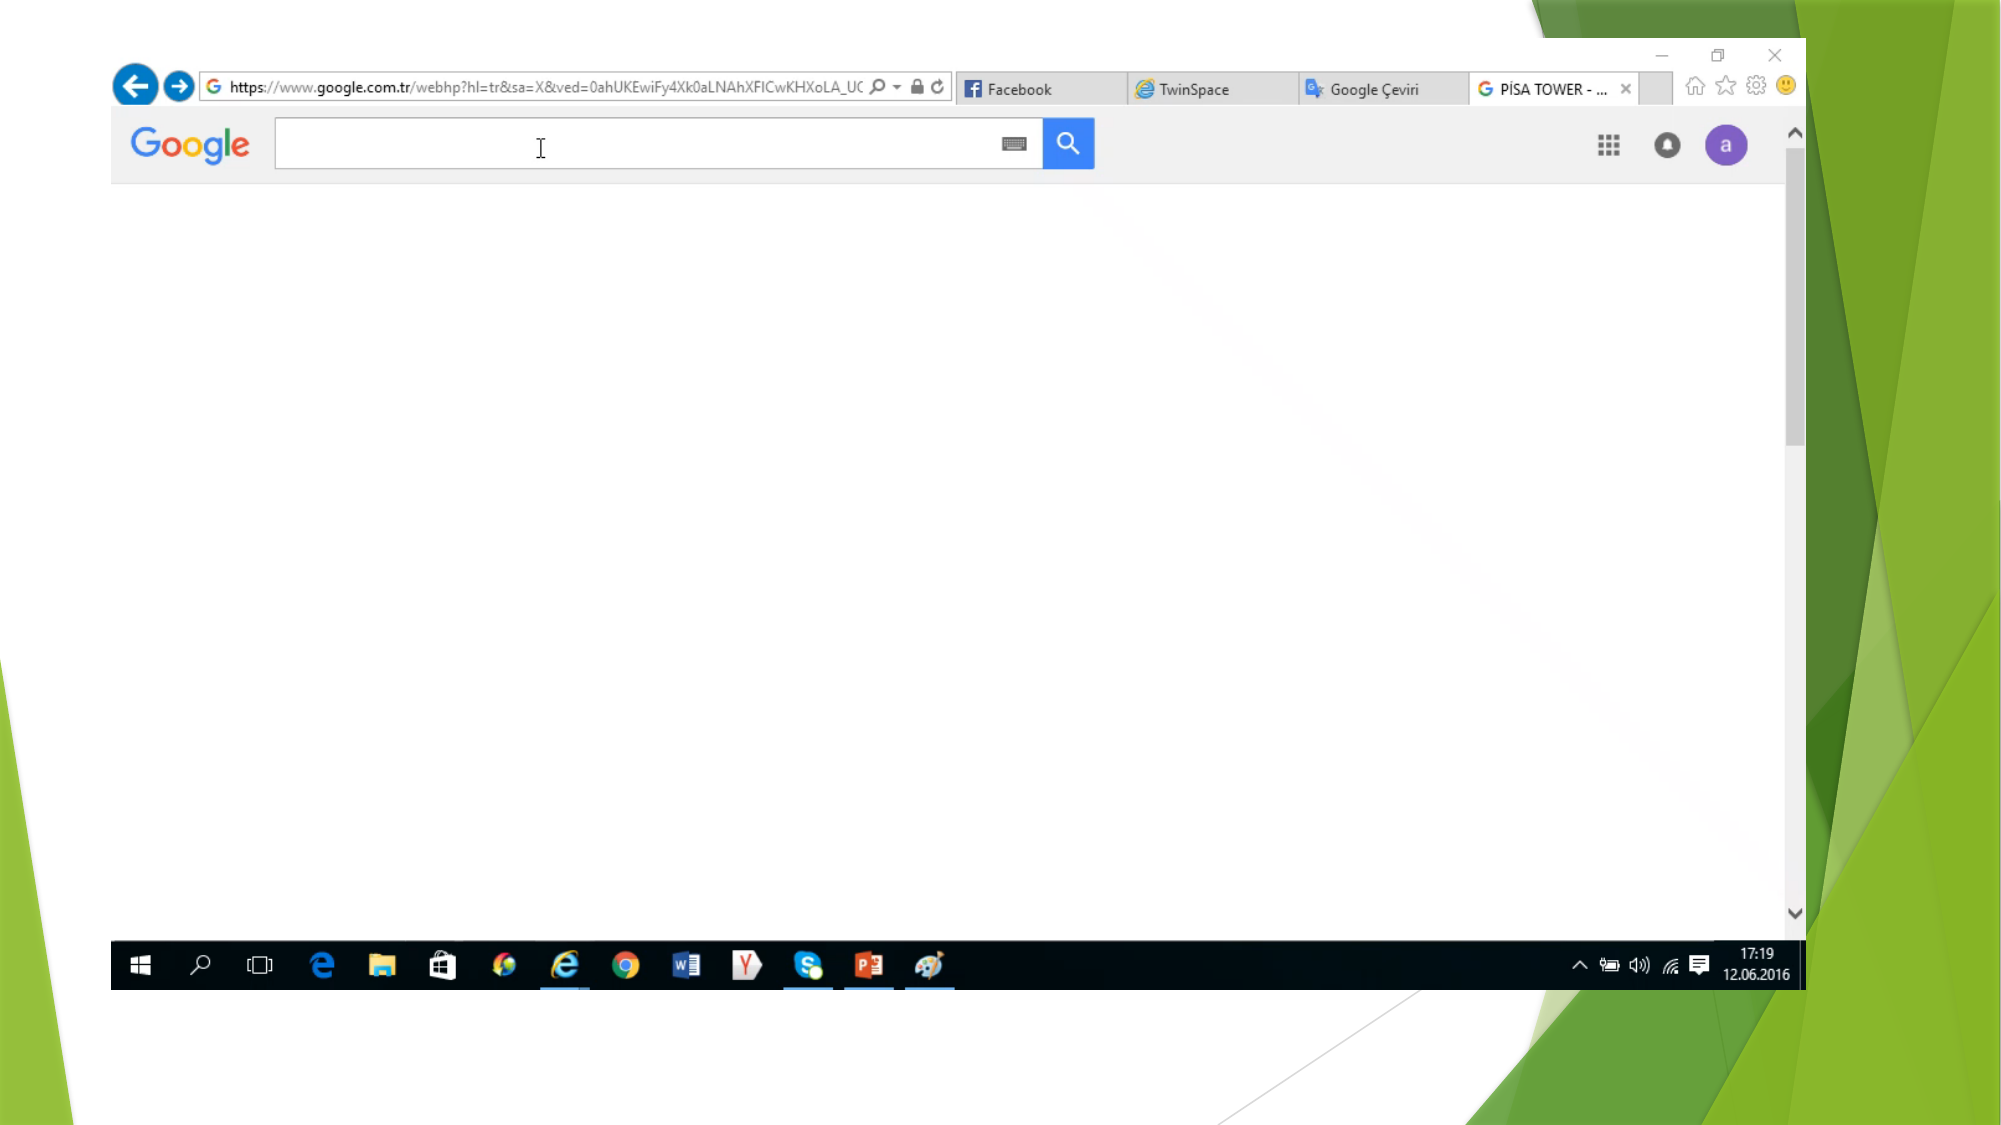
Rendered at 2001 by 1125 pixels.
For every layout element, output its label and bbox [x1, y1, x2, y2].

list [110, 37, 1807, 992]
